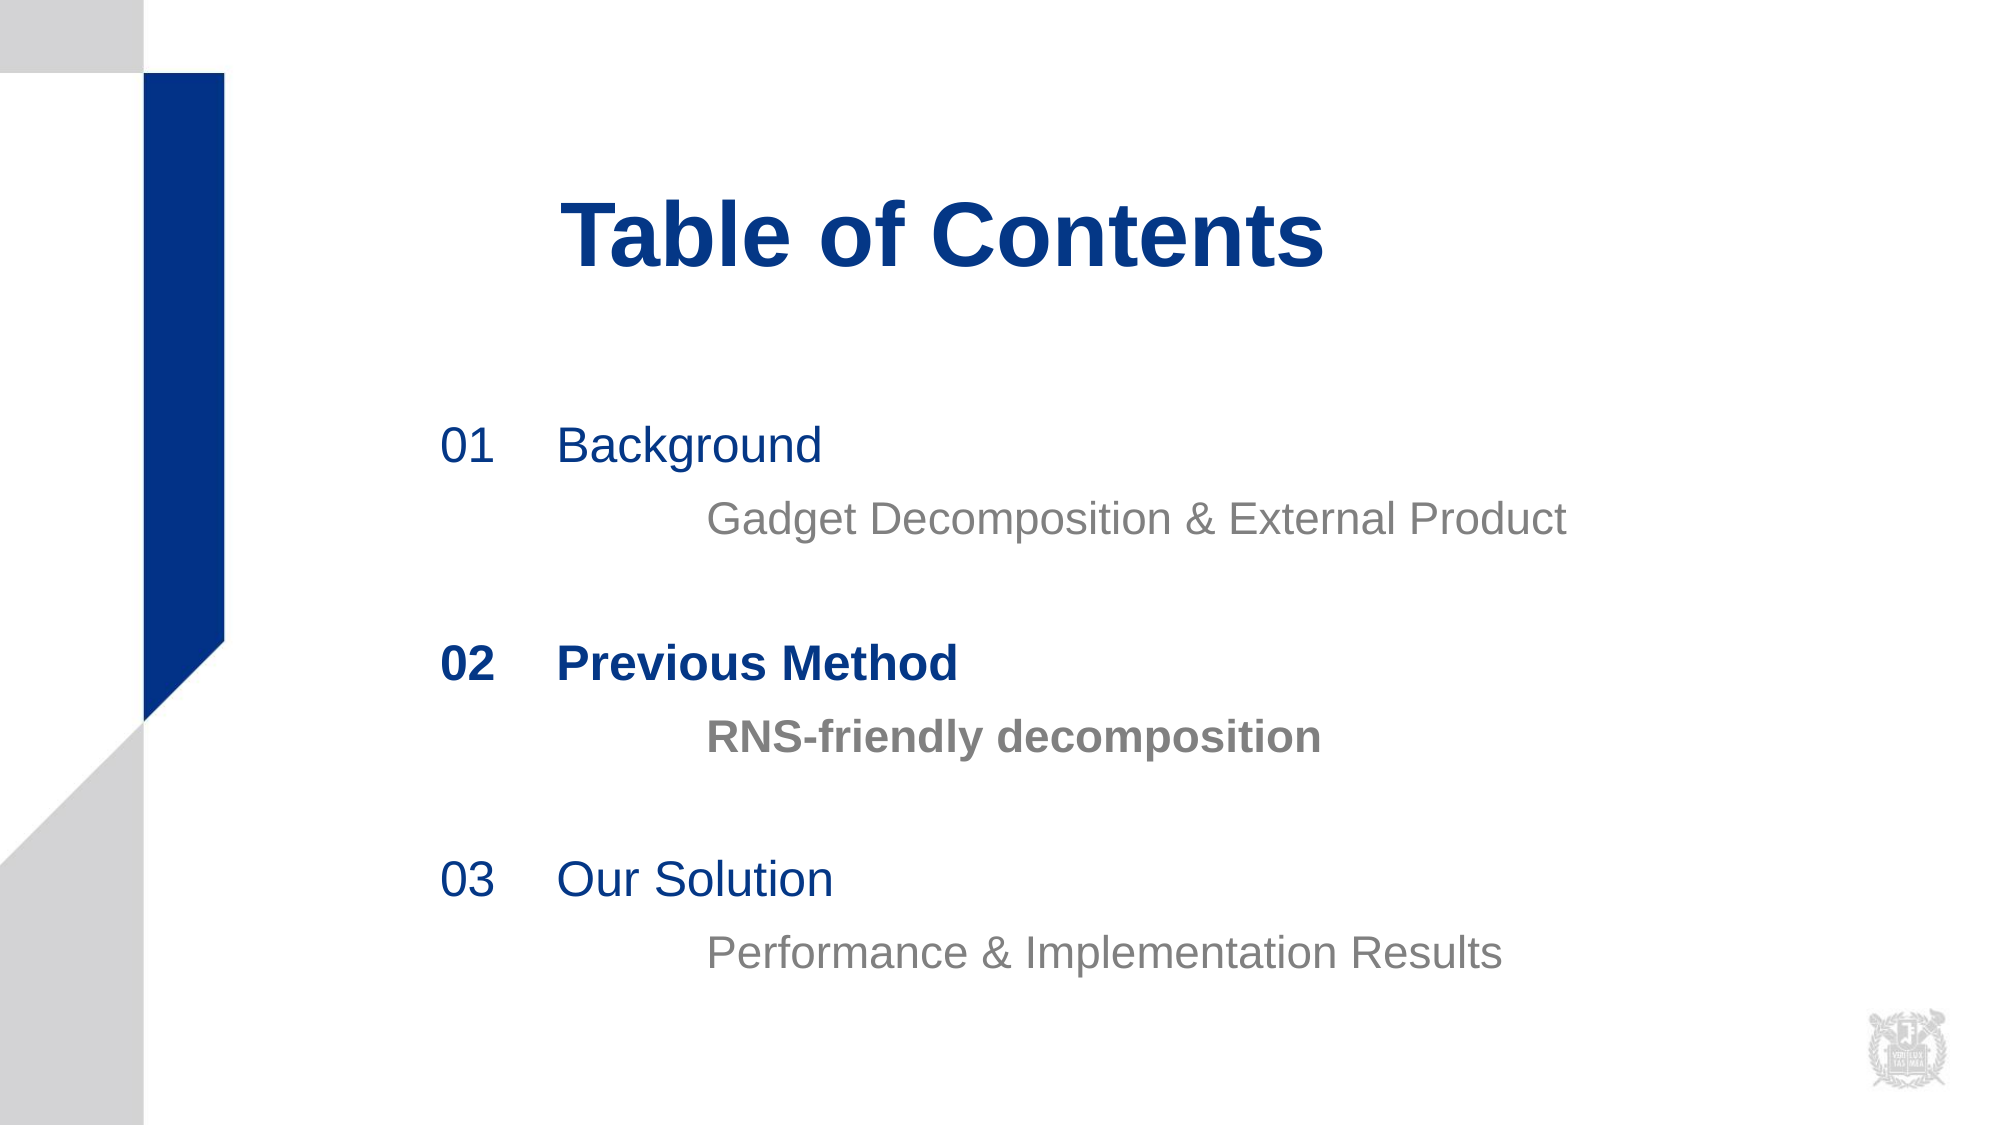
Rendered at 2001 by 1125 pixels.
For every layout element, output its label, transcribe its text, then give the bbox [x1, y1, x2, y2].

text_box Our Solution Performance & Implementation Results [552, 830, 1784, 1000]
text_box 03 [435, 830, 523, 908]
text_box Table of Contents [552, 144, 1424, 285]
picture [0, 0, 2000, 1125]
title 02 [435, 613, 523, 691]
title 01 [435, 396, 523, 473]
title Background Gadget Decomposition & External Product [552, 396, 1784, 551]
title Previous Method RNS-friendly decomposition [552, 613, 1784, 769]
